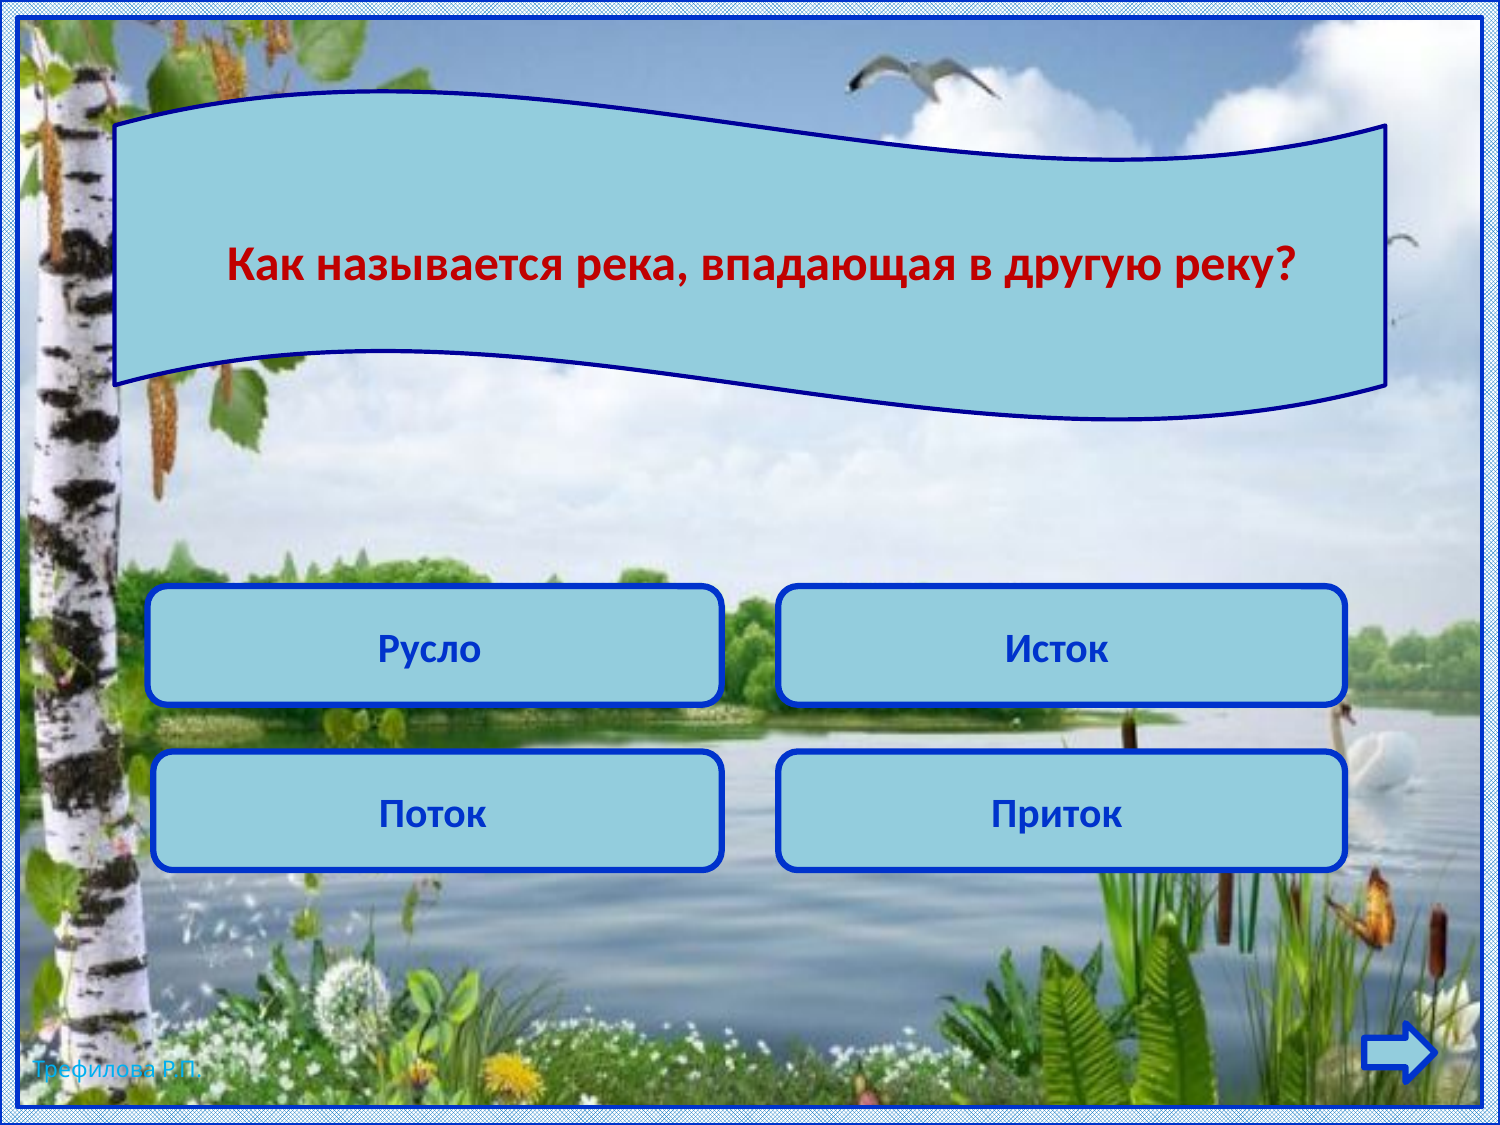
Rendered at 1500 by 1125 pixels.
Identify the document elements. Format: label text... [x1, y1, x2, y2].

picture [20, 20, 1480, 1105]
text_box [1362, 1021, 1438, 1085]
text_box Русло [145, 583, 724, 707]
text_box Приток [776, 749, 1348, 873]
text_box Поток [151, 749, 724, 873]
text_box Исток [776, 583, 1348, 707]
text_box Как называется река, впадающая в другую реку? [112, 89, 1388, 422]
